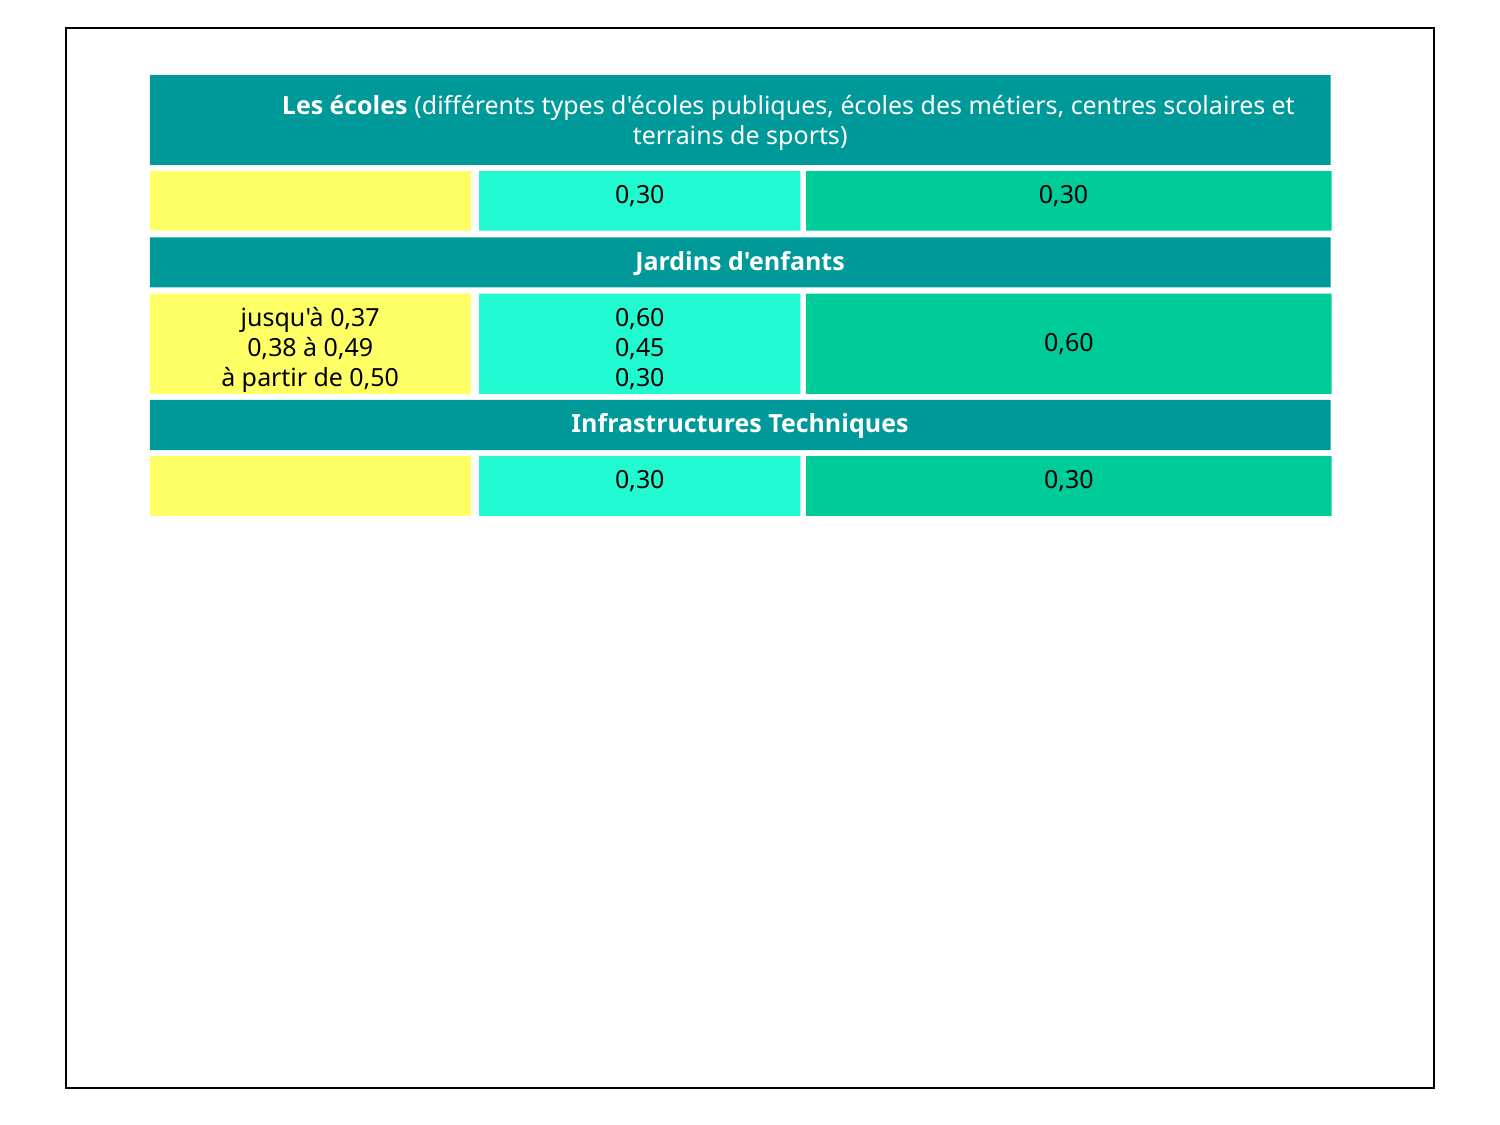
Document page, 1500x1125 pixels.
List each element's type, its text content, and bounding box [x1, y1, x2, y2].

text_box [66, 27, 1434, 1088]
text_box 0,30 [806, 171, 1332, 231]
text_box [150, 456, 472, 516]
text_box 0,30 [479, 171, 801, 231]
text_box jusqu'à 0,37 0,38 à 0,49 à partir de 0,50 [149, 293, 471, 394]
text_box 0,60 0,45 0,30 [479, 293, 801, 394]
text_box 0,60 [806, 293, 1332, 394]
text_box [150, 171, 472, 231]
text_box Infrastructures Techniques [149, 399, 1331, 451]
text_box Les écoles (différents types d'écoles publiques, écoles des métiers, centres scolaires et terrains de sports) [149, 75, 1331, 165]
text_box 0,30 [479, 456, 801, 516]
text_box Jardins d'enfants [149, 237, 1331, 288]
text_box 0,30 [806, 456, 1332, 516]
